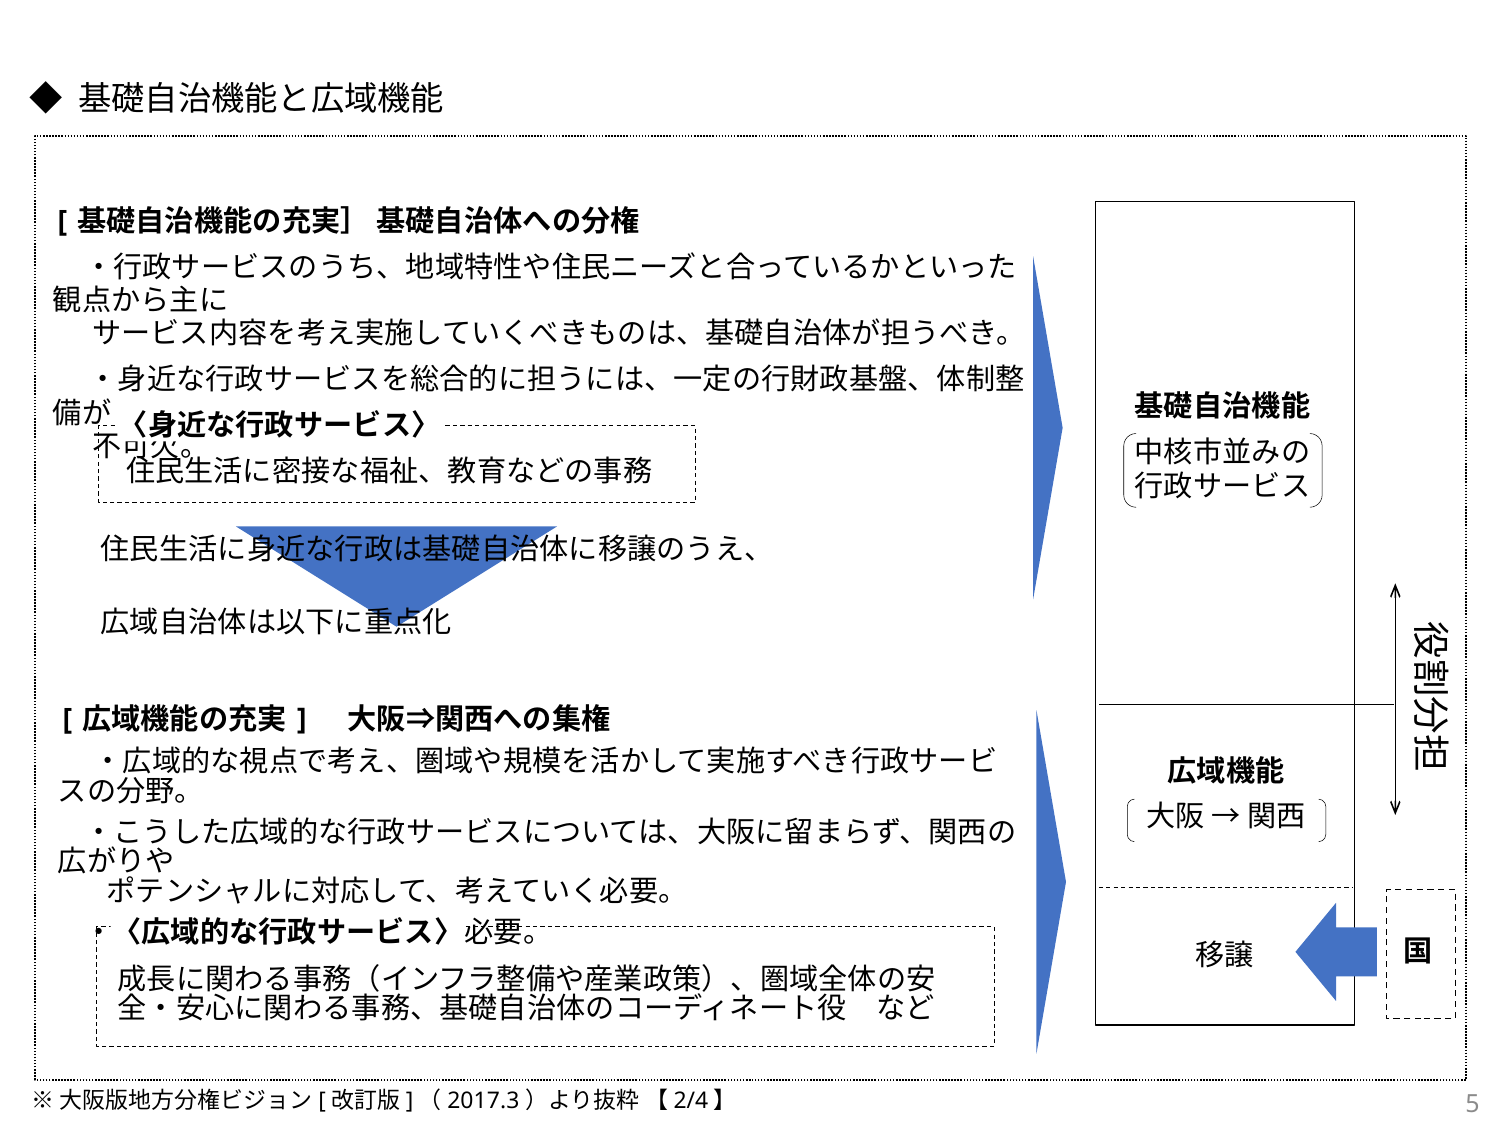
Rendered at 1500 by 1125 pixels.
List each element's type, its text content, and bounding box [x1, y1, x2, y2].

text_box 住民生活に身近な行政は基礎自治体に移譲のうえ、 広域自治体は以下に重点化 [100, 531, 747, 638]
slide_number 4 [1157, 1074, 1495, 1125]
text_box ◆ 基礎自治機能と広域機能 [29, 92, 480, 118]
text_box [1033, 256, 1063, 600]
text_box [96, 926, 995, 1047]
text_box [35, 135, 1467, 1080]
text_box [1095, 201, 1355, 1025]
text_box 役割分担 [1409, 566, 1455, 827]
text_box 基礎自治機能 中核市並みの 行政サービス [1115, 389, 1330, 502]
text_box 広域機能 大阪 → 関西 [1118, 753, 1334, 833]
text_box [1386, 889, 1456, 933]
text_box [98, 425, 696, 503]
text_box [基礎自治機能の充実］ 基礎自治体への分権 ・行政サービスのうち、地域特性や住民ニーズと合っているかといった観点から主に サービス内容を考え実施していくべきものは、基礎自治体が担うべき。 ・身近な行政サービスを総合的に担うには、一定の行財政基盤、体制整備が 不可欠。 [52, 203, 1026, 463]
text_box [235, 526, 558, 531]
text_box 国 [1377, 933, 1473, 968]
text_box [1127, 799, 1326, 842]
text_box [1295, 902, 1377, 1001]
text_box [1123, 433, 1323, 508]
text_box ※大阪版地方分権ビジョン[改訂版]（2017.3）より抜粋 【2/4】 [16, 1078, 882, 1121]
text_box [1036, 710, 1067, 1054]
text_box [1386, 968, 1456, 1019]
text_box 〈身近な行政サービス〉 [117, 406, 443, 442]
text_box [広域機能の充実] 大阪⇒関西への集権 ・広域的な視点で考え、圏域や規模を活かして実施すべき行政サービスの分野。 ・こうした広域的な行政サービスについては、大阪に留まらず、関西の広がりや ポテンシャルに対応して、考えていく必要。 ・国からの権限移譲も進める必要。 [57, 710, 1026, 978]
text_box 〈広域的な行政サービス〉 [110, 913, 465, 949]
text_box 移譲 [1195, 945, 1291, 971]
